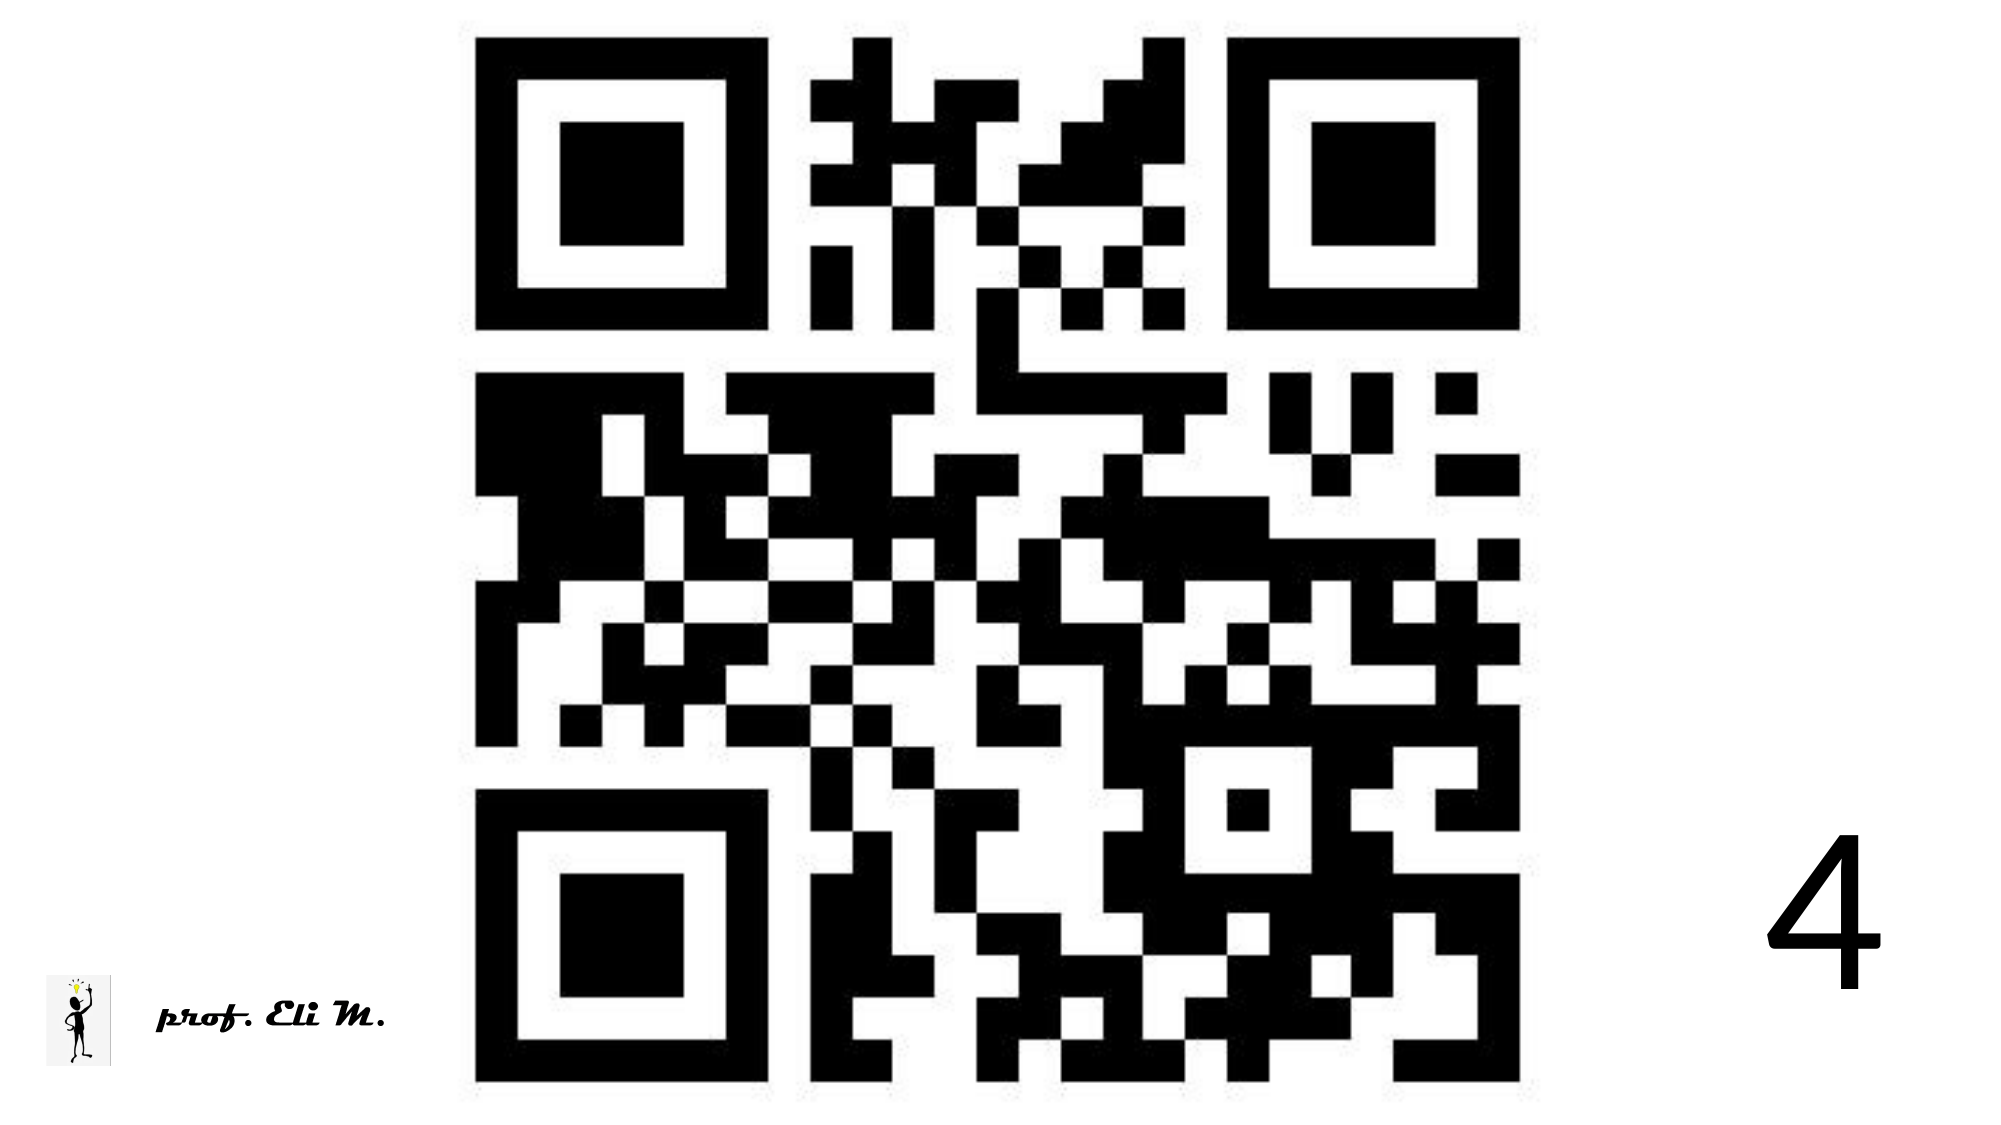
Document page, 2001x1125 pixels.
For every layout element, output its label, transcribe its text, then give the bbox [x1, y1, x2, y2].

text_box 4 [1748, 742, 1900, 1046]
picture [46, 974, 415, 1081]
picture [437, 0, 1563, 1125]
